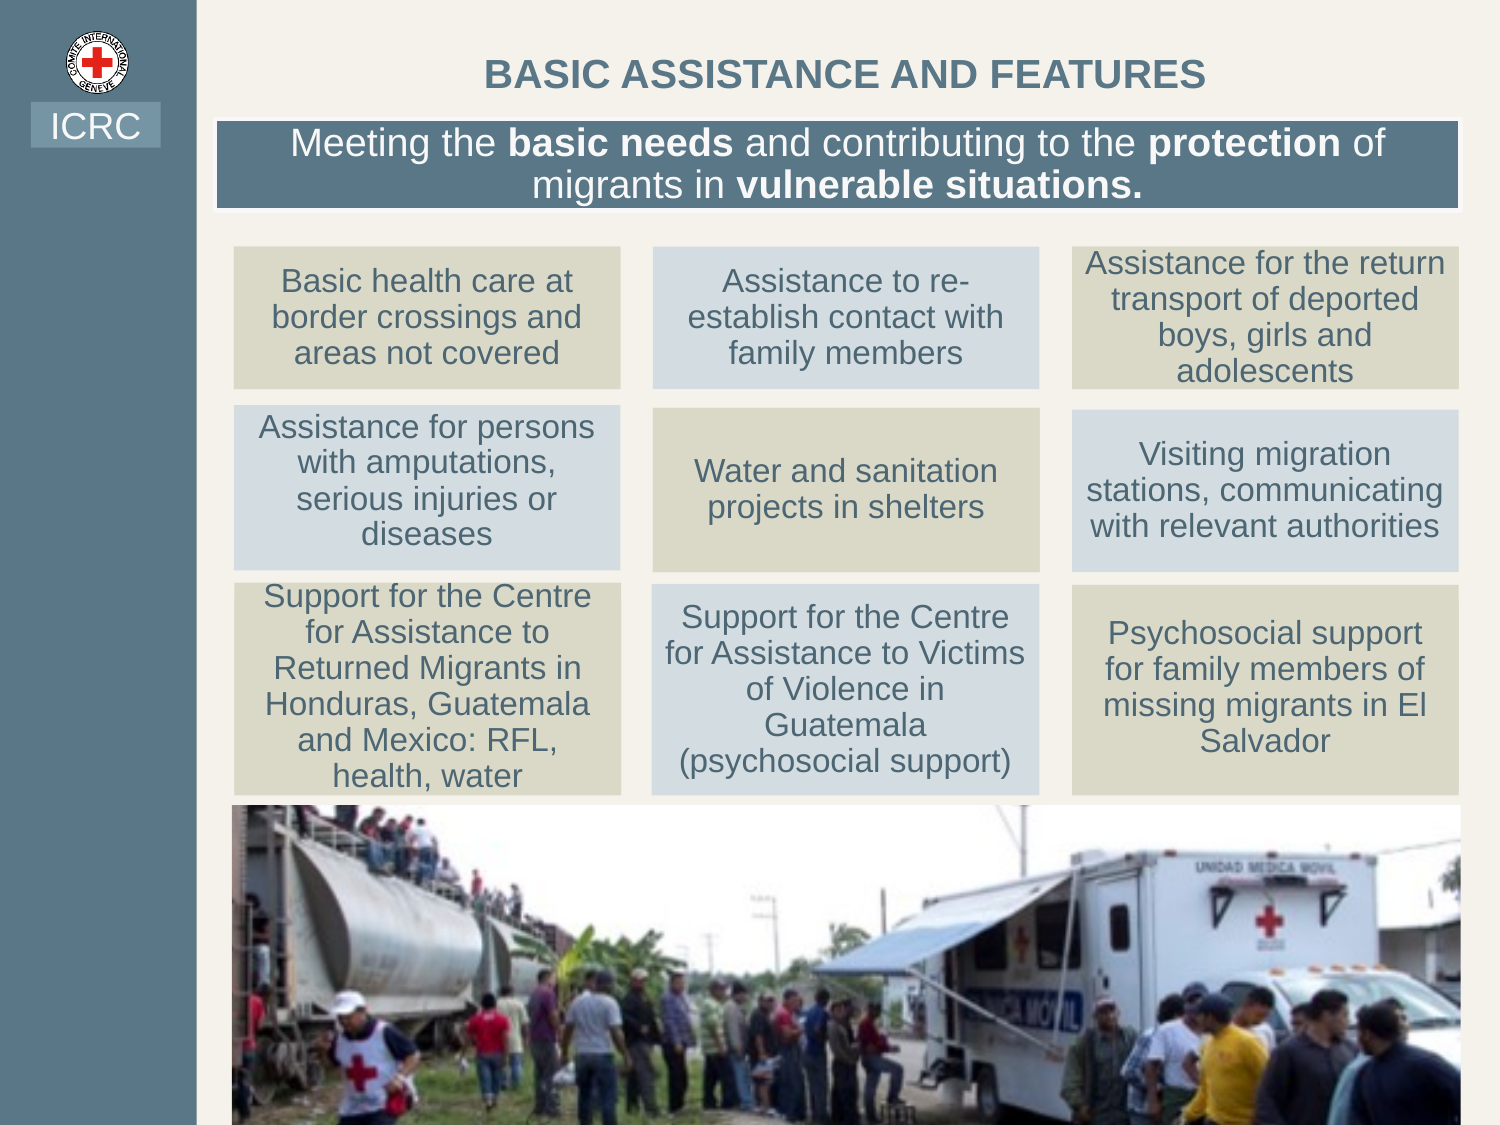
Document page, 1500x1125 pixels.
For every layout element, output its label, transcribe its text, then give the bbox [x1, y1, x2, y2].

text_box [234, 582, 622, 796]
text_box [233, 402, 621, 571]
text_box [1071, 246, 1459, 390]
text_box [214, 118, 1461, 211]
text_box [1071, 409, 1459, 573]
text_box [652, 407, 1040, 573]
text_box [1071, 584, 1459, 796]
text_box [233, 246, 621, 390]
title BASIC ASSISTANCE AND FEATURES [206, 36, 1485, 108]
text_box ICRC [30, 101, 161, 148]
picture [231, 805, 1461, 1125]
picture [50, 30, 144, 101]
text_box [652, 246, 1040, 390]
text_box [651, 583, 1040, 796]
